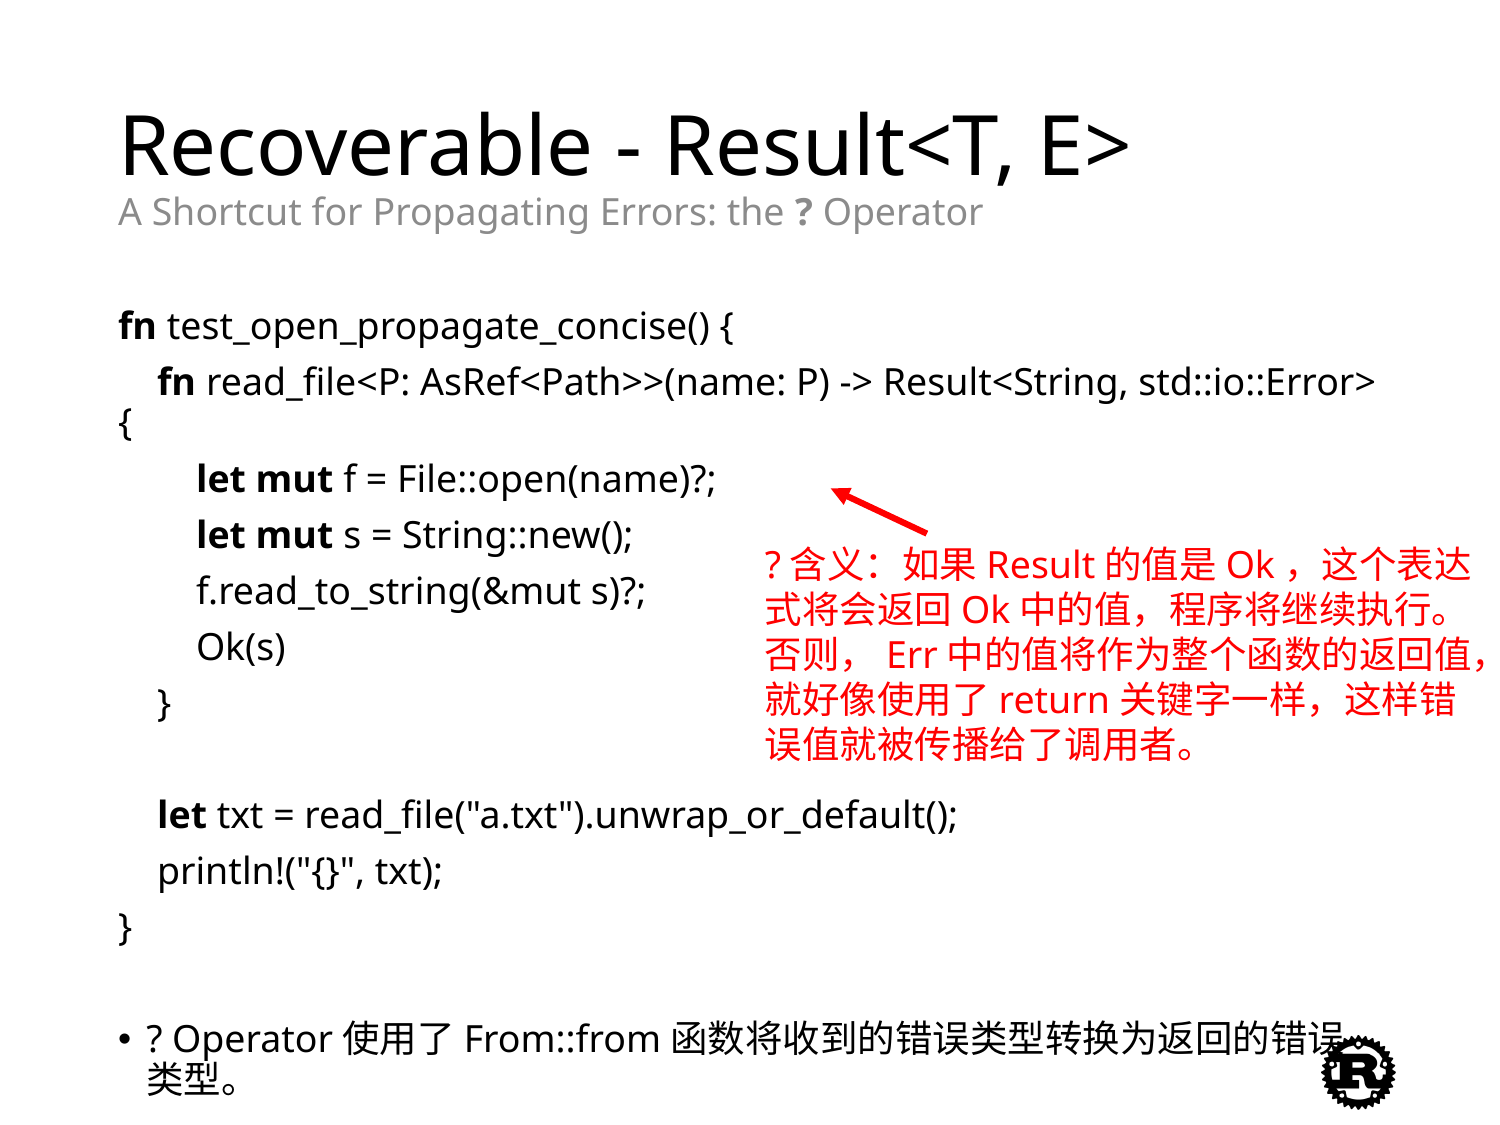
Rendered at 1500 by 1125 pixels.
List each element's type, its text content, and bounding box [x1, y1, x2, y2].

list fn test_open_propagate_concise() { fn read_file<P: AsRef<Path>>(name: P) -> Result<String, std::io::Error> { let mut f = File::open(name)?; let mut s = String::new(); f.read_to_string(&mut s)?; Ok(s) } let txt = read_file("a.txt").unwrap_or_default(); println!("{}", txt); } ? Operator使用了From::from函数将收到的错误类型转换为返回的错误类型。 [103, 299, 1397, 1125]
text_box ?含义：如果Result的值是Ok，这个表达式将会返回Ok中的值，程序将继续执行。否则，Err中的值将作为整个函数的返回值，就好像使用了return关键字一样，这样错误值就被传播给了调用者。 [749, 533, 1500, 774]
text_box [830, 488, 927, 534]
title Recoverable - Result<T, E> A Shortcut for Propagating Errors: the ? Operator [103, 59, 1397, 278]
